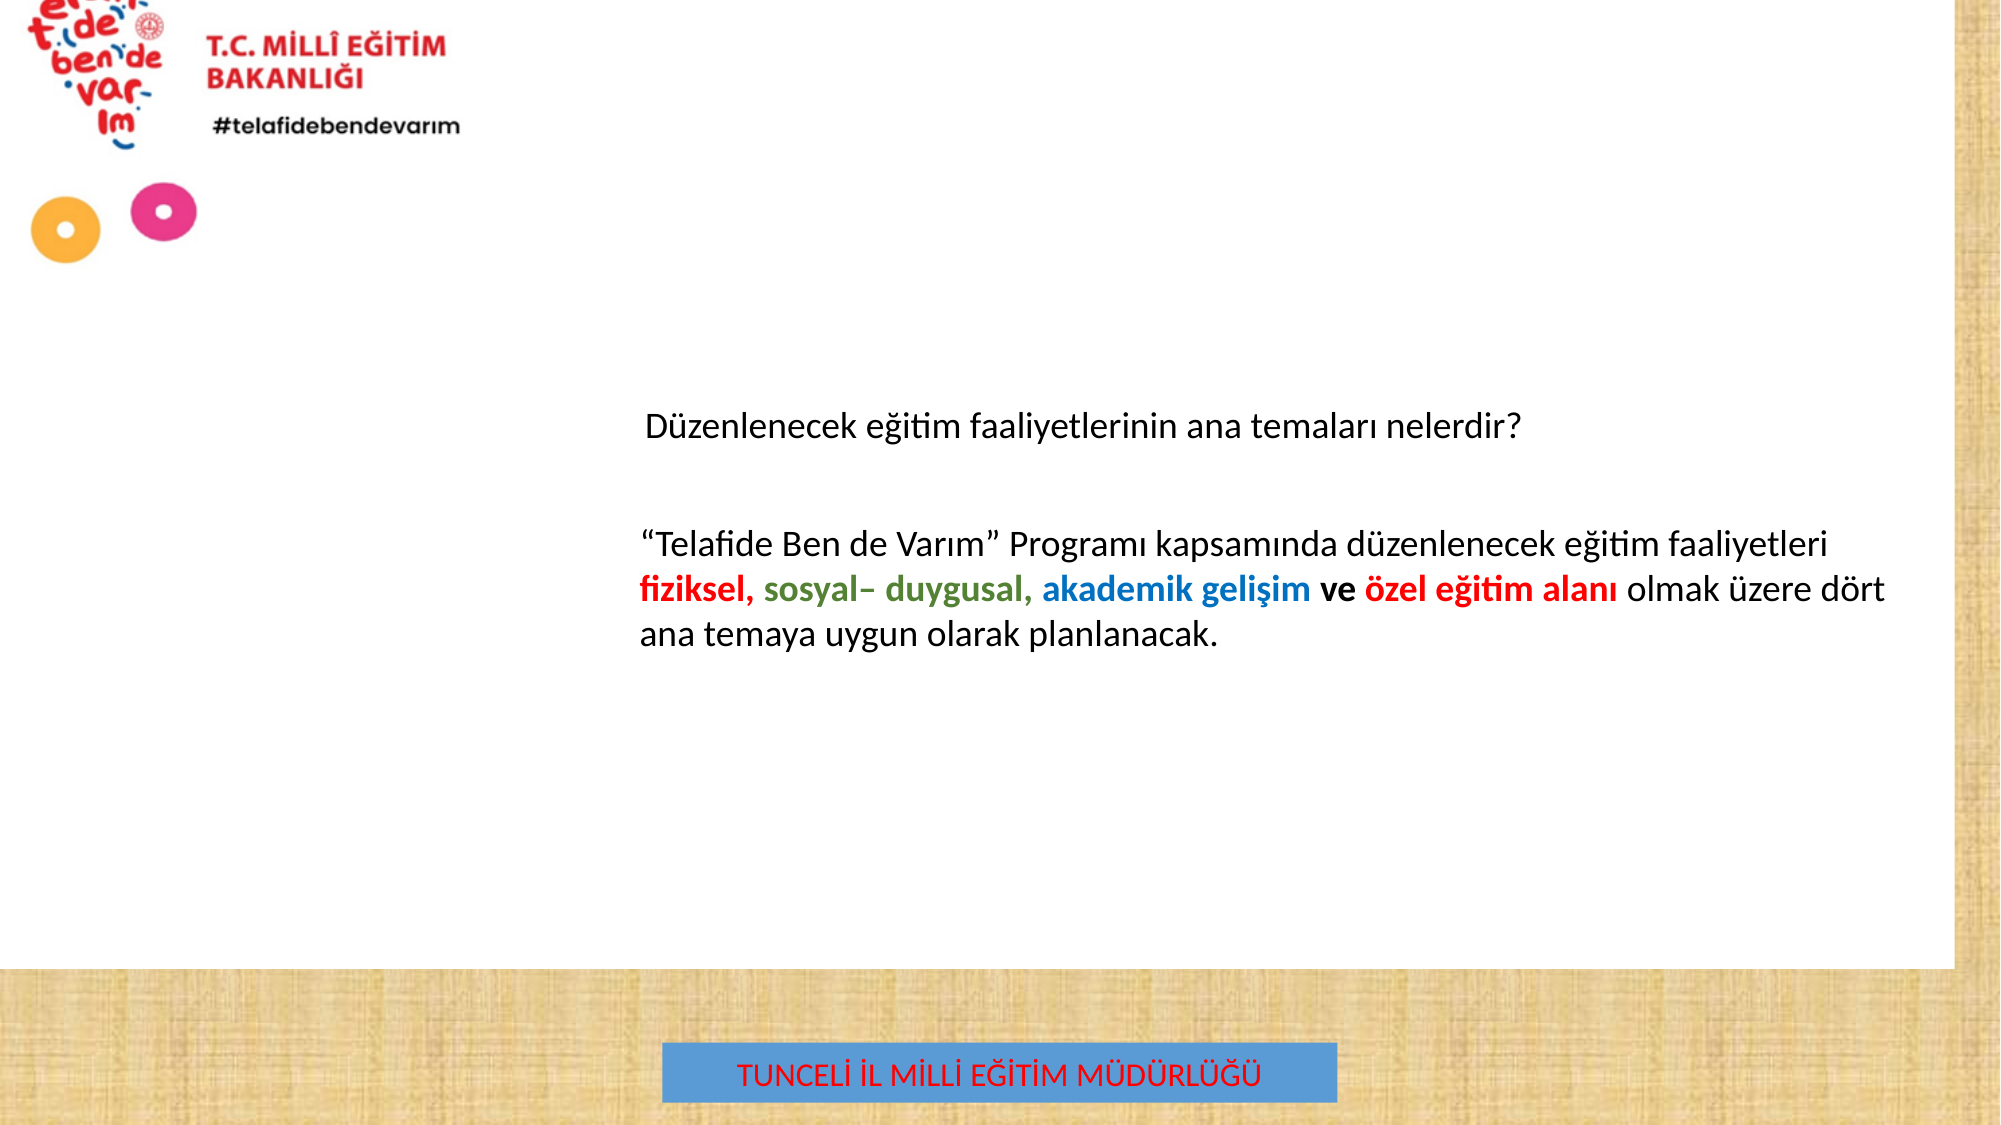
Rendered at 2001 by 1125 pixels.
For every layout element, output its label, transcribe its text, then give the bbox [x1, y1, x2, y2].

picture [0, 0, 2001, 1125]
footer TUNCELİ İL MİLLİ EĞİTİM MÜDÜRLÜĞÜ [662, 1042, 1338, 1103]
